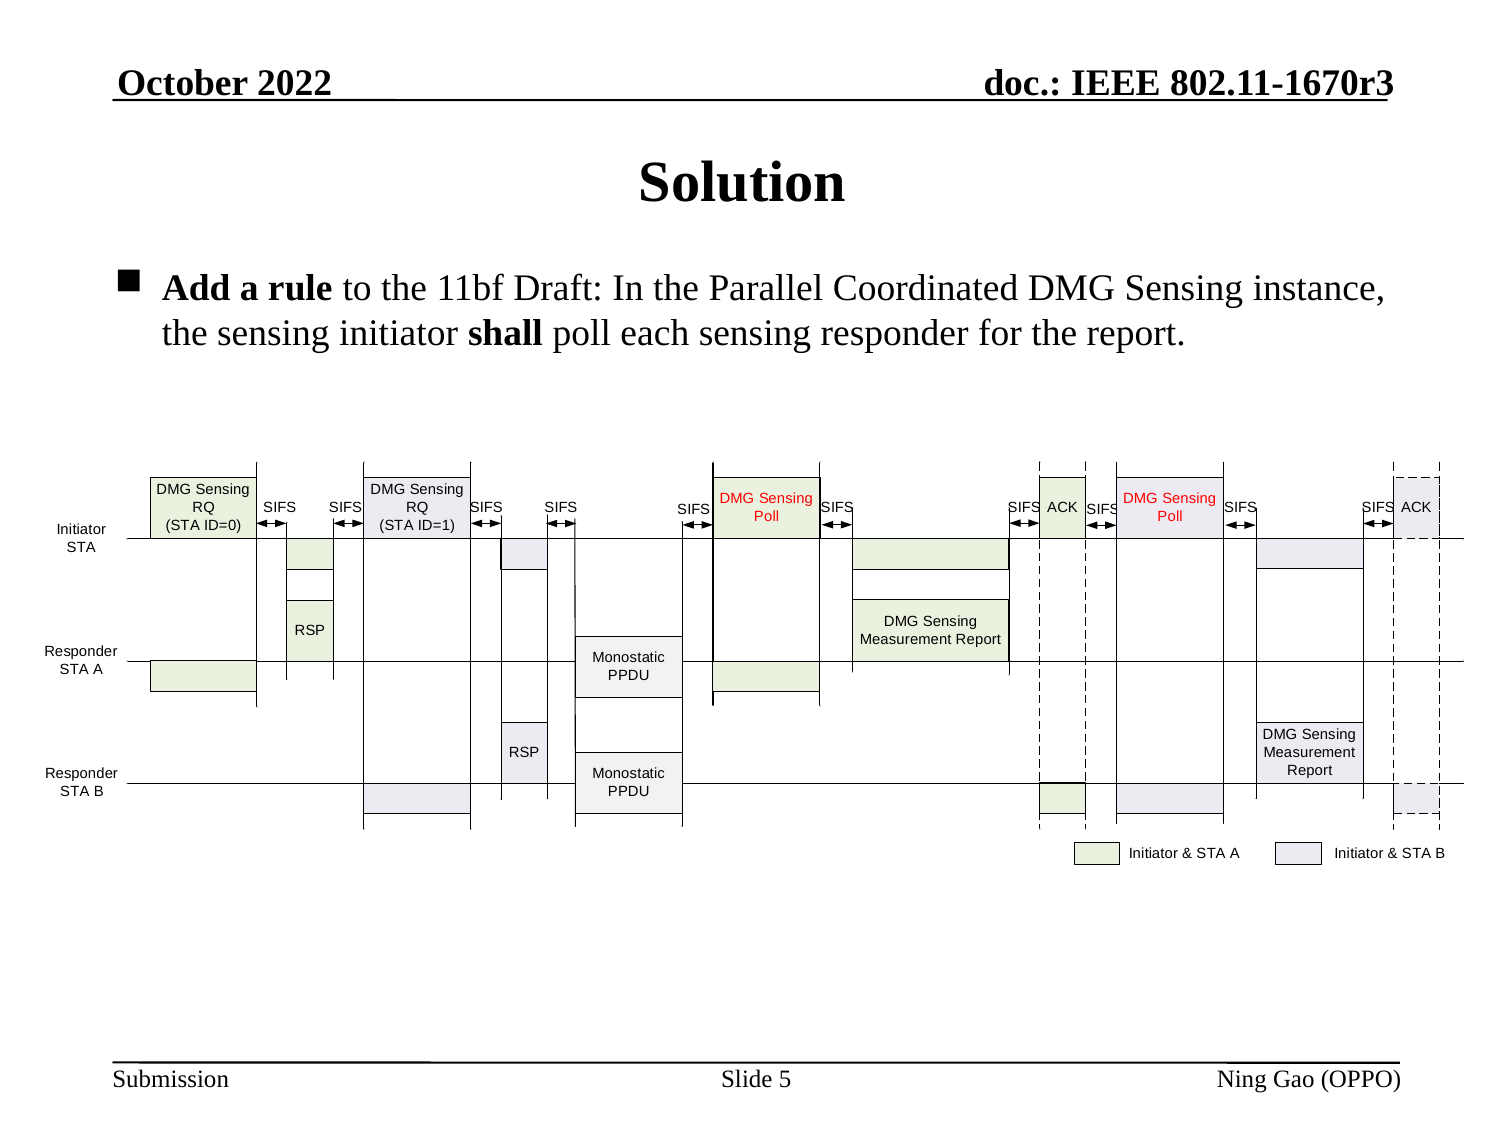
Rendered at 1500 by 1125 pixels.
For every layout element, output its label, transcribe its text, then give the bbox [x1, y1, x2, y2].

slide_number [116, 58, 507, 104]
picture [35, 459, 1465, 870]
text_box Add a rule to the 11bf Draft: In the Parallel Coordinated DMG Sensing instance, the sensing initiator shall poll each sensing responder for the report. [100, 255, 1402, 361]
footer Ning Gao (OPPO) [1031, 1061, 1402, 1093]
slide_number Slide 5 [712, 1061, 800, 1123]
title Solution [112, 138, 1388, 218]
